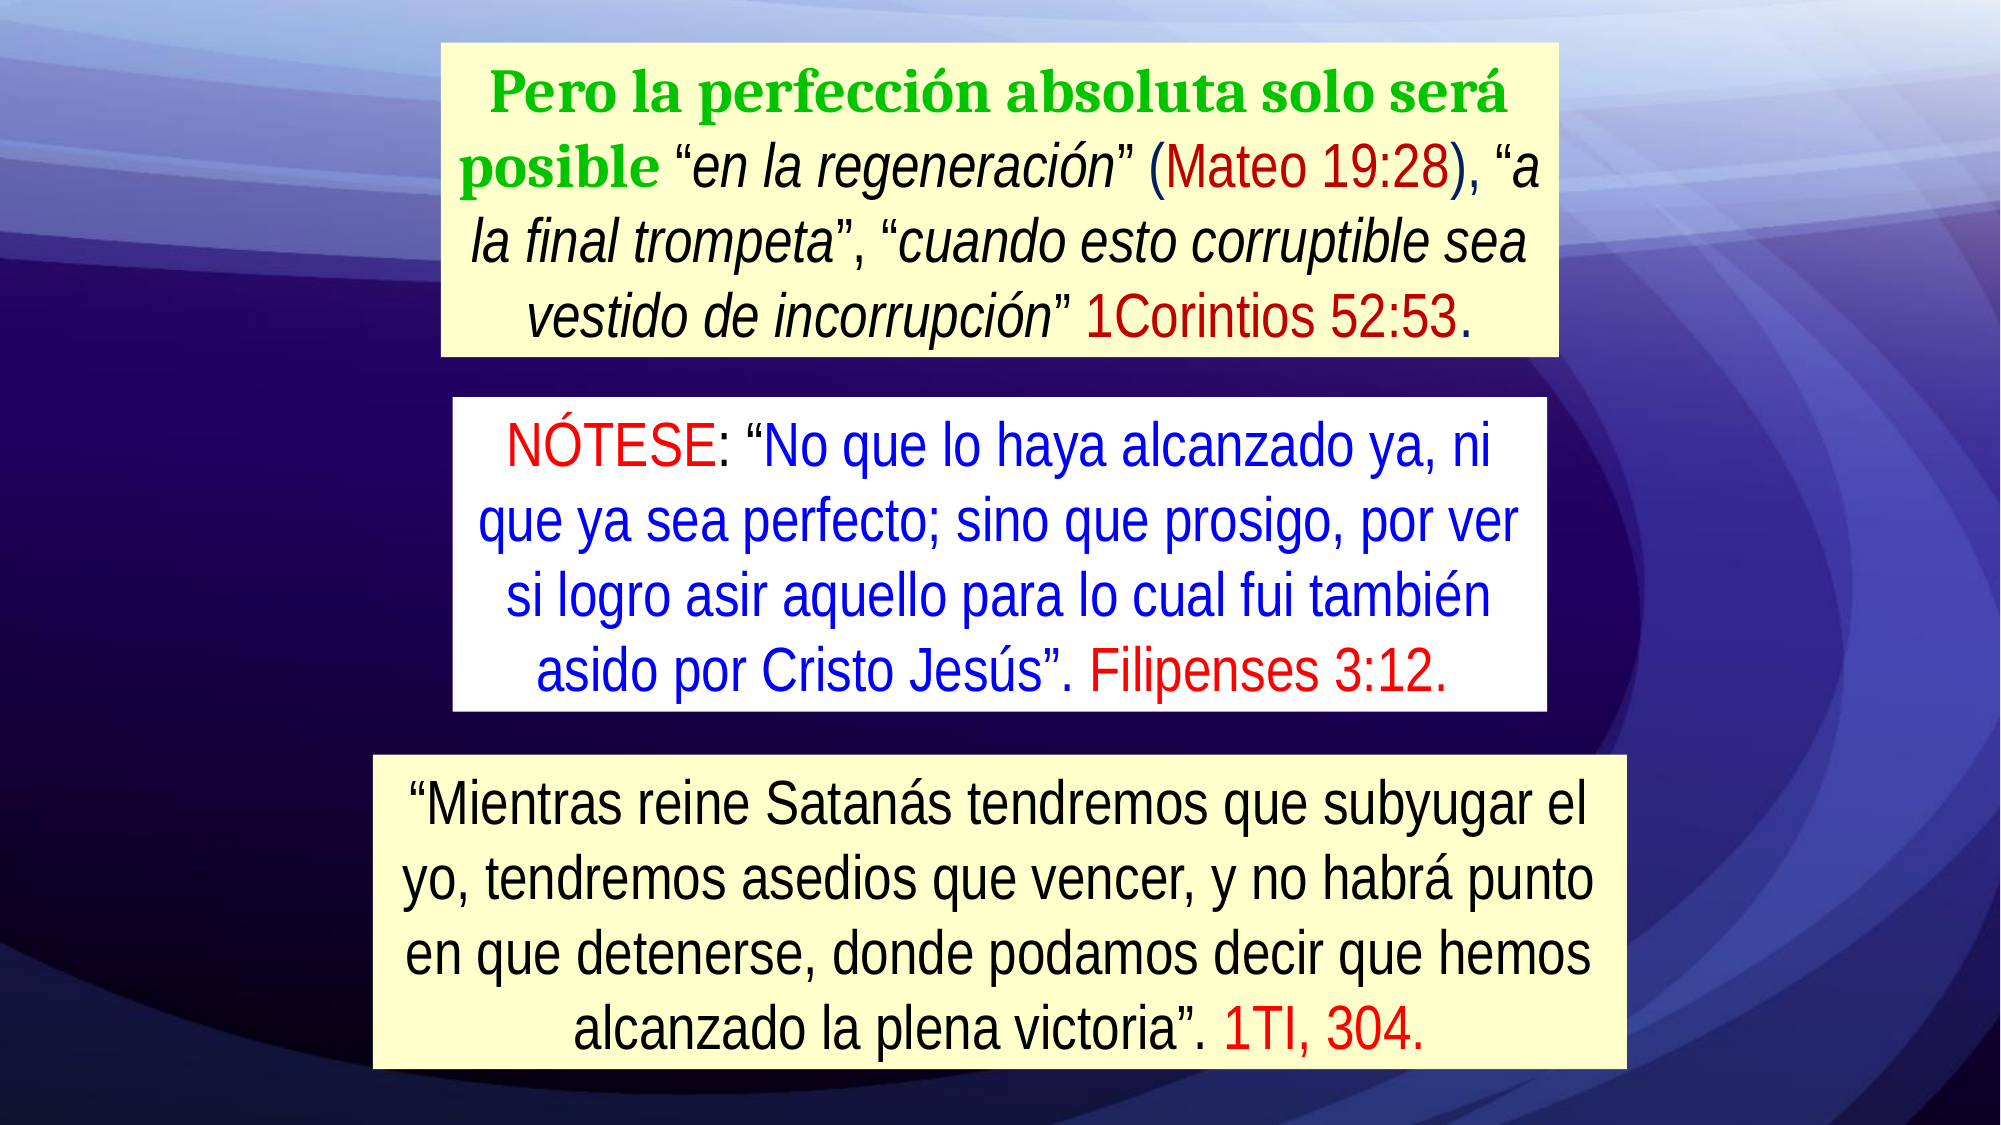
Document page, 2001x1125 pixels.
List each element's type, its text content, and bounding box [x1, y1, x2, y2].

picture [0, 0, 2001, 1125]
text_box NÓTESE: “No que lo haya alcanzado ya, ni que ya sea perfecto; sino que prosigo, por ver si logro asir aquello para lo cual fui también asido por Cristo Jesús”. Filipenses 3:12. [452, 397, 1548, 712]
text_box “Mientras reine Satanás tendremos que subyugar el yo, tendremos asedios que vencer, y no habrá punto en que detenerse, donde podamos decir que hemos alcanzado la plena victoria”. 1TI, 304. [372, 754, 1627, 1070]
text_box Pero la perfección absoluta solo será posible “en la regeneración” (Mateo 19:28), “a la final trompeta”, “cuando esto corruptible sea vestido de incorrupción” 1Corintios 52:53. [440, 42, 1559, 358]
